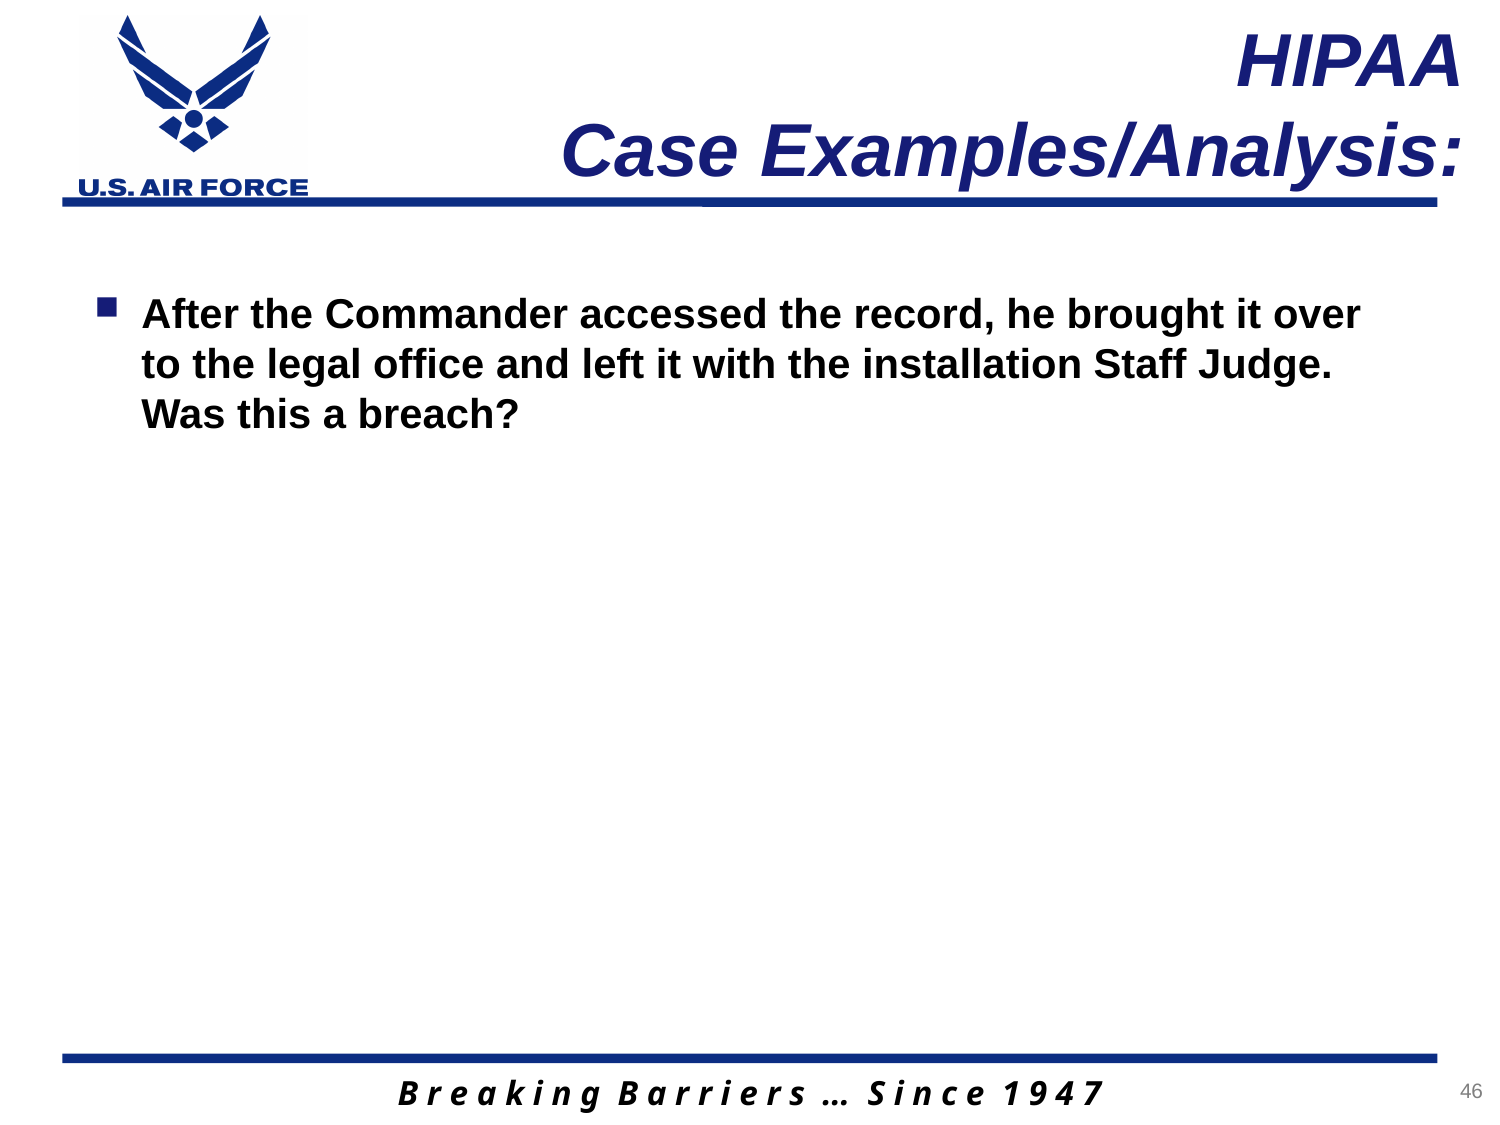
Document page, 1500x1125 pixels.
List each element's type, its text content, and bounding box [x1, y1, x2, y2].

list After the Commander accessed the record, he brought it over to the legal office and left it with the installation Staff Judge. Was this a breach? [79, 278, 1414, 989]
title HIPAA Case Examples/Analysis: [307, 7, 1481, 196]
picture [79, 15, 307, 196]
slide_number 46 [1310, 1070, 1499, 1121]
